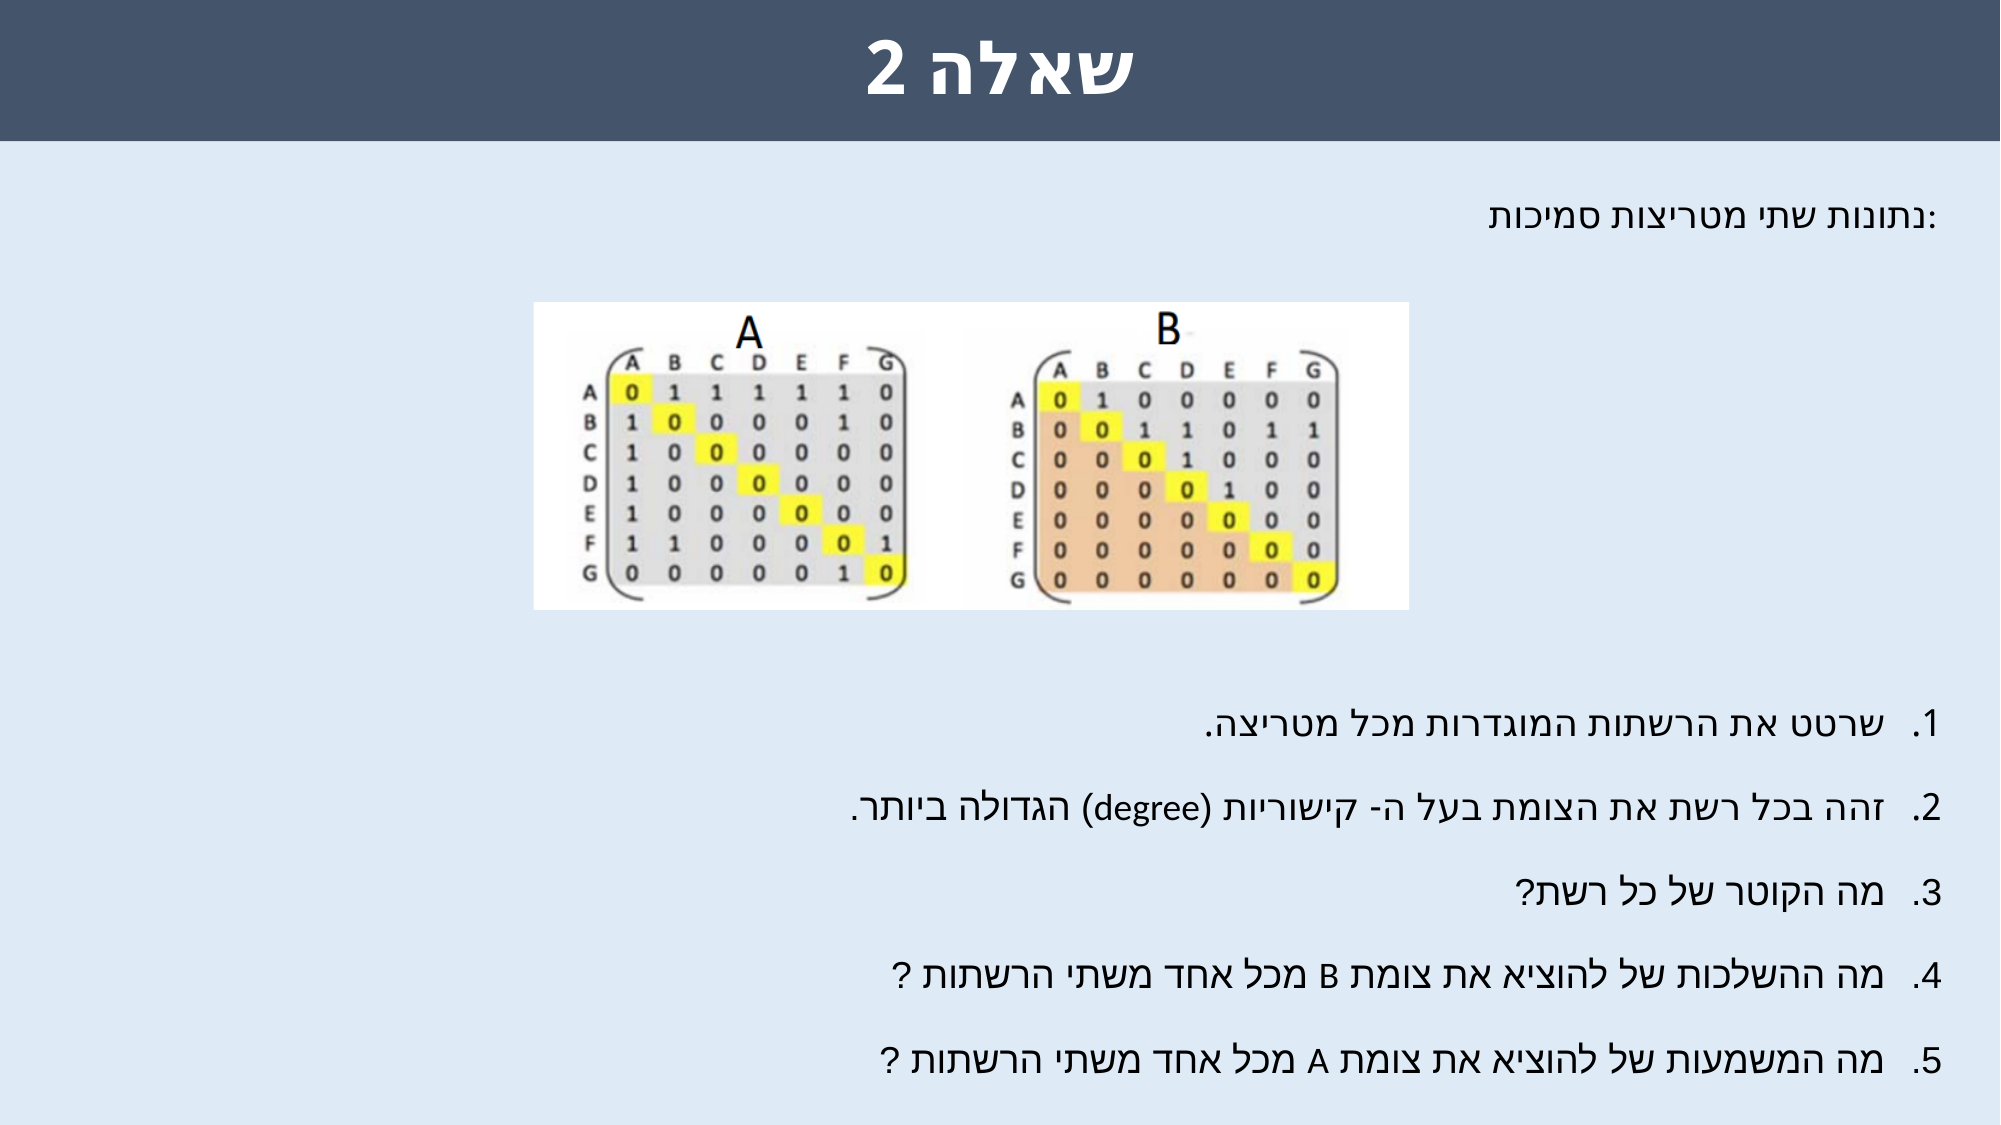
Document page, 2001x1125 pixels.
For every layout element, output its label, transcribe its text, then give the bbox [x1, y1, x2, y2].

text_box נתונות שתי מטריצות סמיכות: [1473, 183, 1961, 244]
list שאלה 2 [0, 0, 2000, 142]
picture [533, 301, 1410, 610]
text_box שרטט את הרשתות המוגדרות מכל מטריצה. זהה בכל רשת את הצומת בעל ה- קישוריות (degree) הגדולה ביותר. מה הקוטר של כל רשת? מה ההשלכות של להוציא את צומת B מכל אחד משתי הרשתות ? מה המשמעות של להוציא את צומת A מכל אחד משתי הרשתות ? [421, 669, 1957, 1089]
